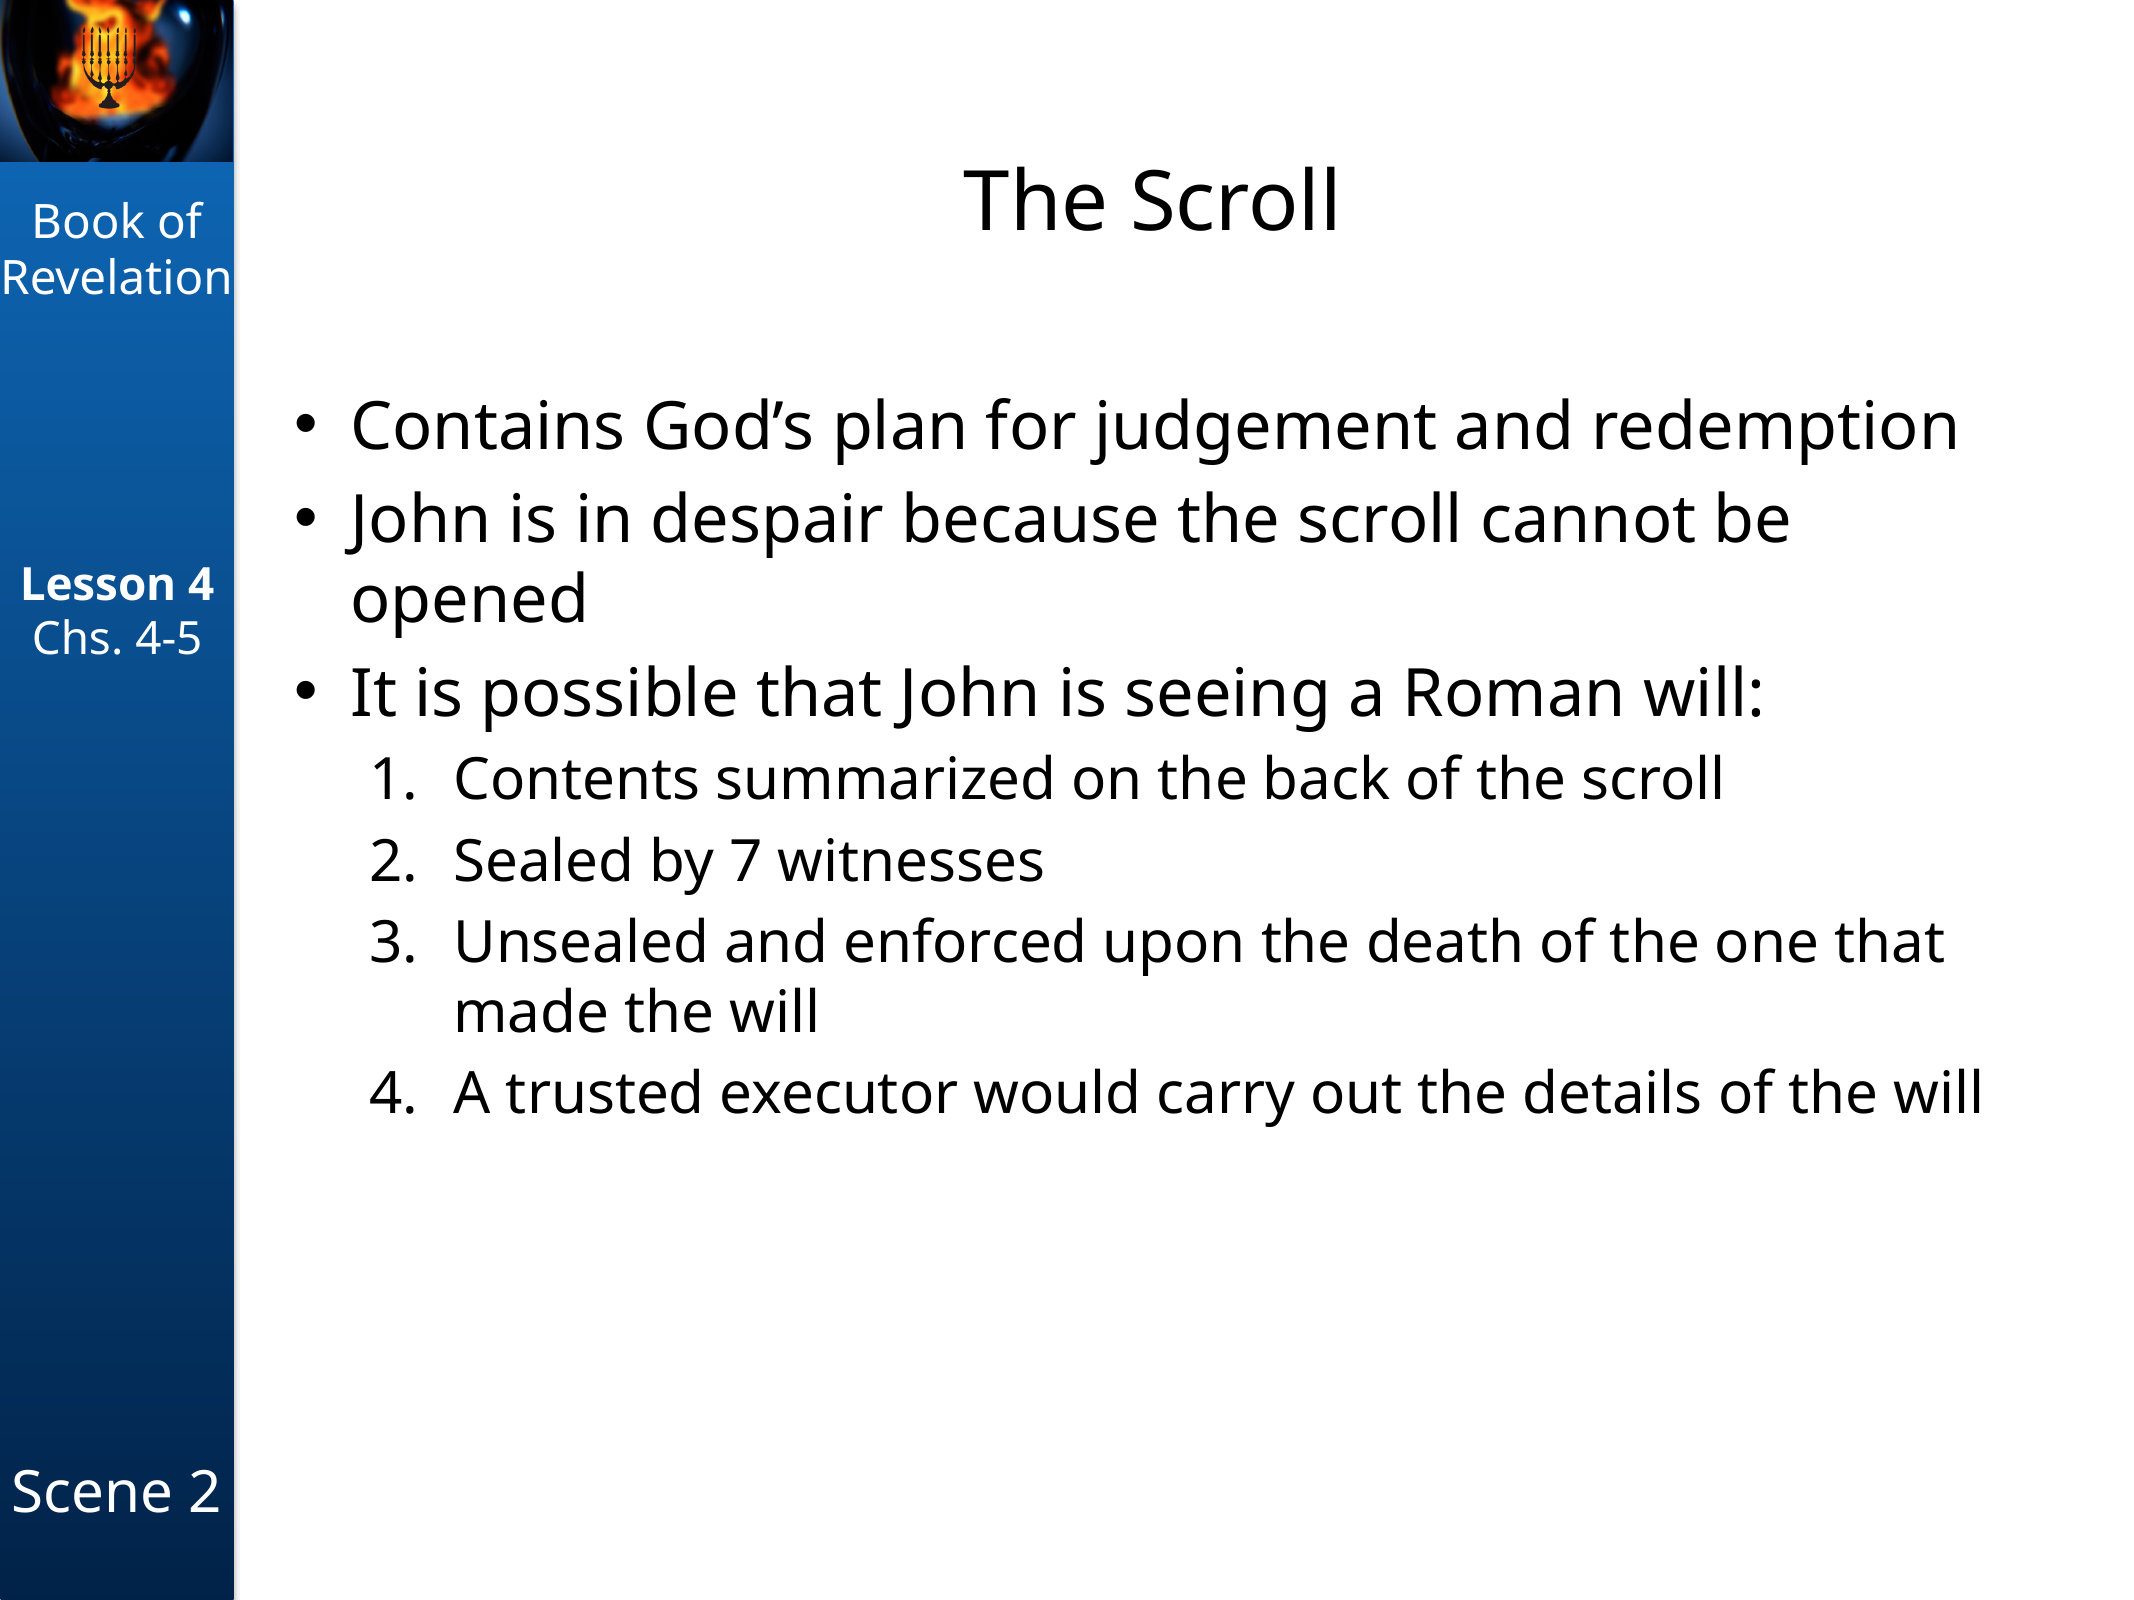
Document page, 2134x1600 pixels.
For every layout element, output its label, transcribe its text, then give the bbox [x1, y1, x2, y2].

picture [0, 0, 233, 162]
list Contains God’s plan for judgement and redemption John is in despair because the scroll cannot be opened It is possible that John is seeing a Roman will: Contents summarized on the back of the scroll Sealed by 7 witnesses Unsealed and enforced upon the death of the one that made the will A trusted executor would carry out the details of the will [279, 375, 2030, 1563]
title The Scroll [279, 64, 2027, 331]
